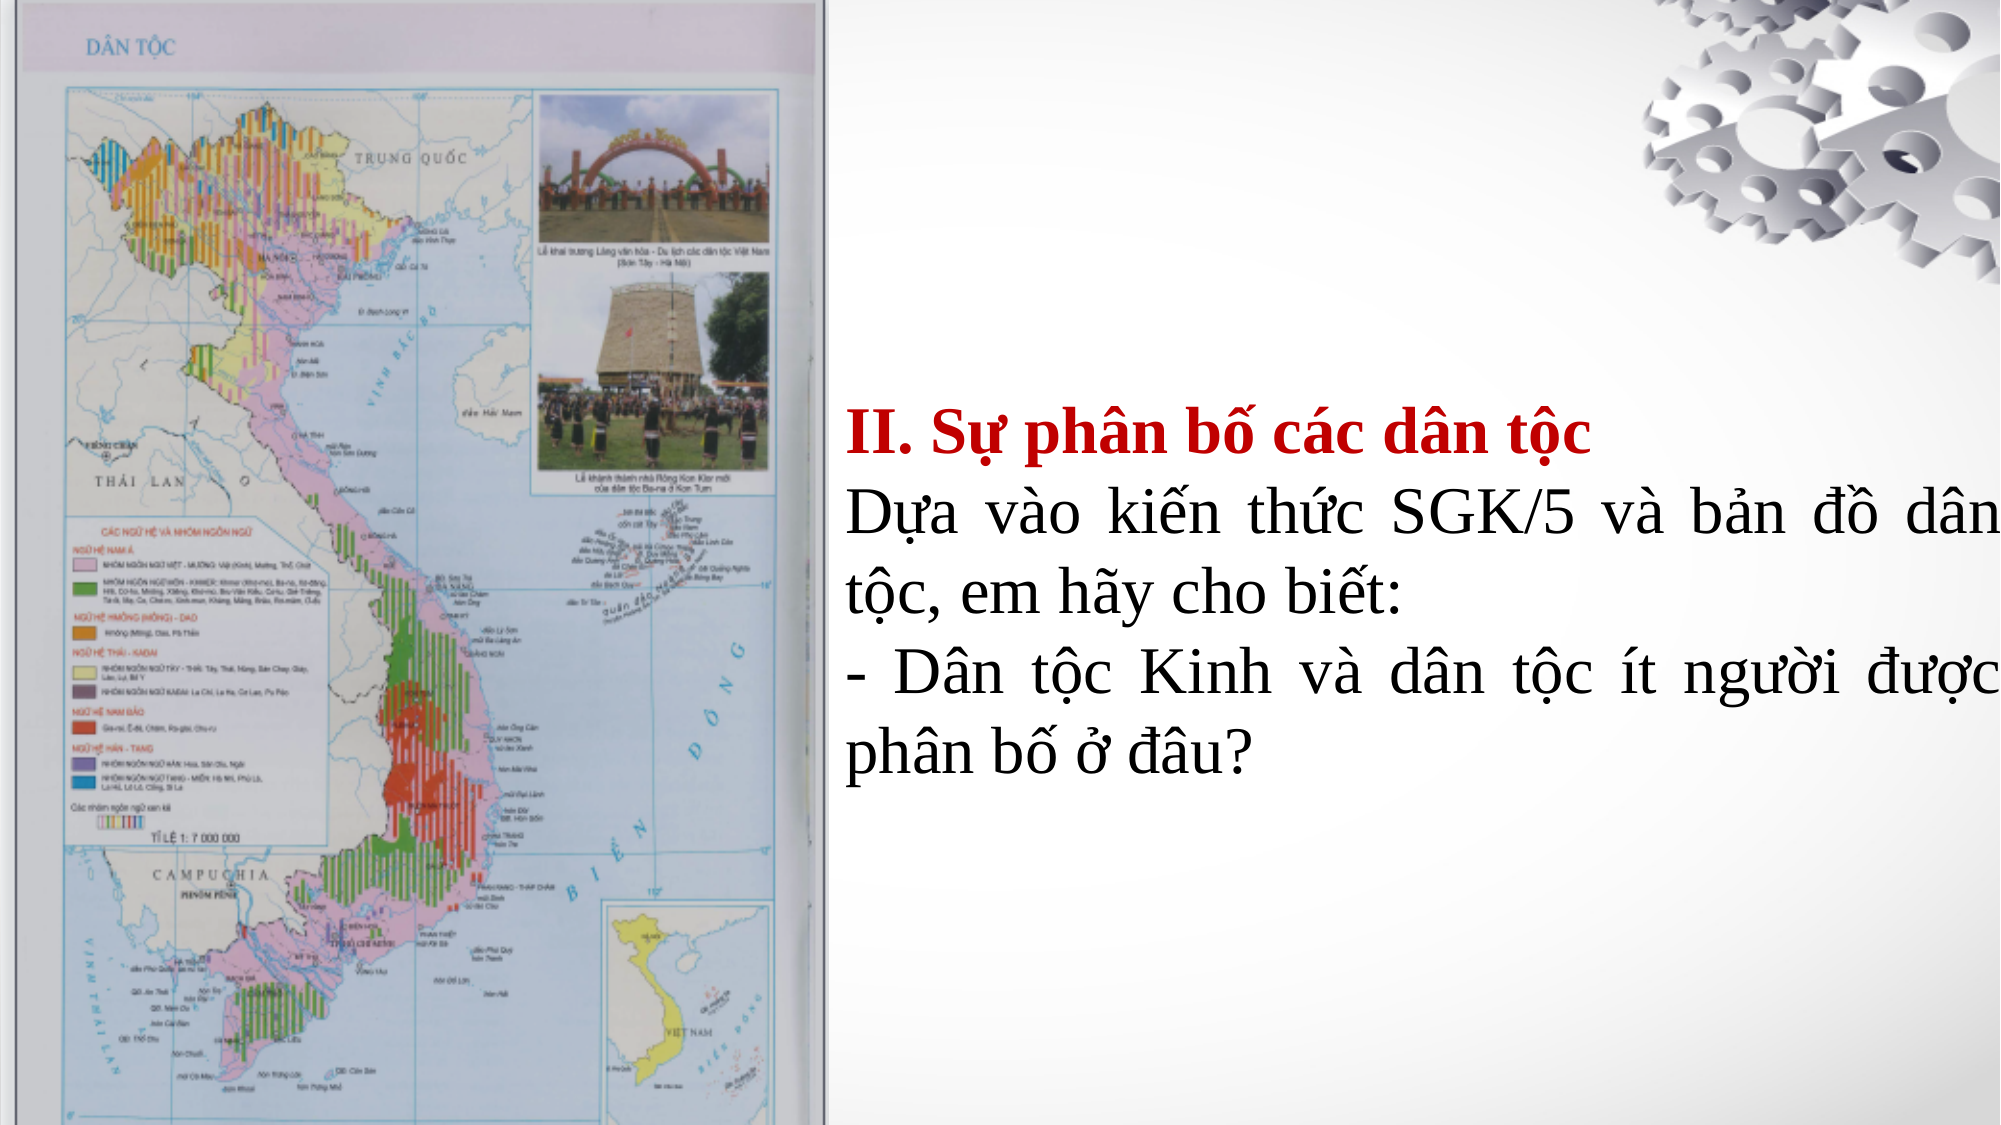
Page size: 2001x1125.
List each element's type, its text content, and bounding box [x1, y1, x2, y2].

text_box II. Sự phân bố các dân tộc Dựa vào kiến thức SGK/5 và bản đồ dân tộc, em hãy cho biết: - Dân tộc Kinh và dân tộc ít người được phân bố ở đâu? [830, 379, 2000, 795]
picture [0, 0, 2000, 1125]
